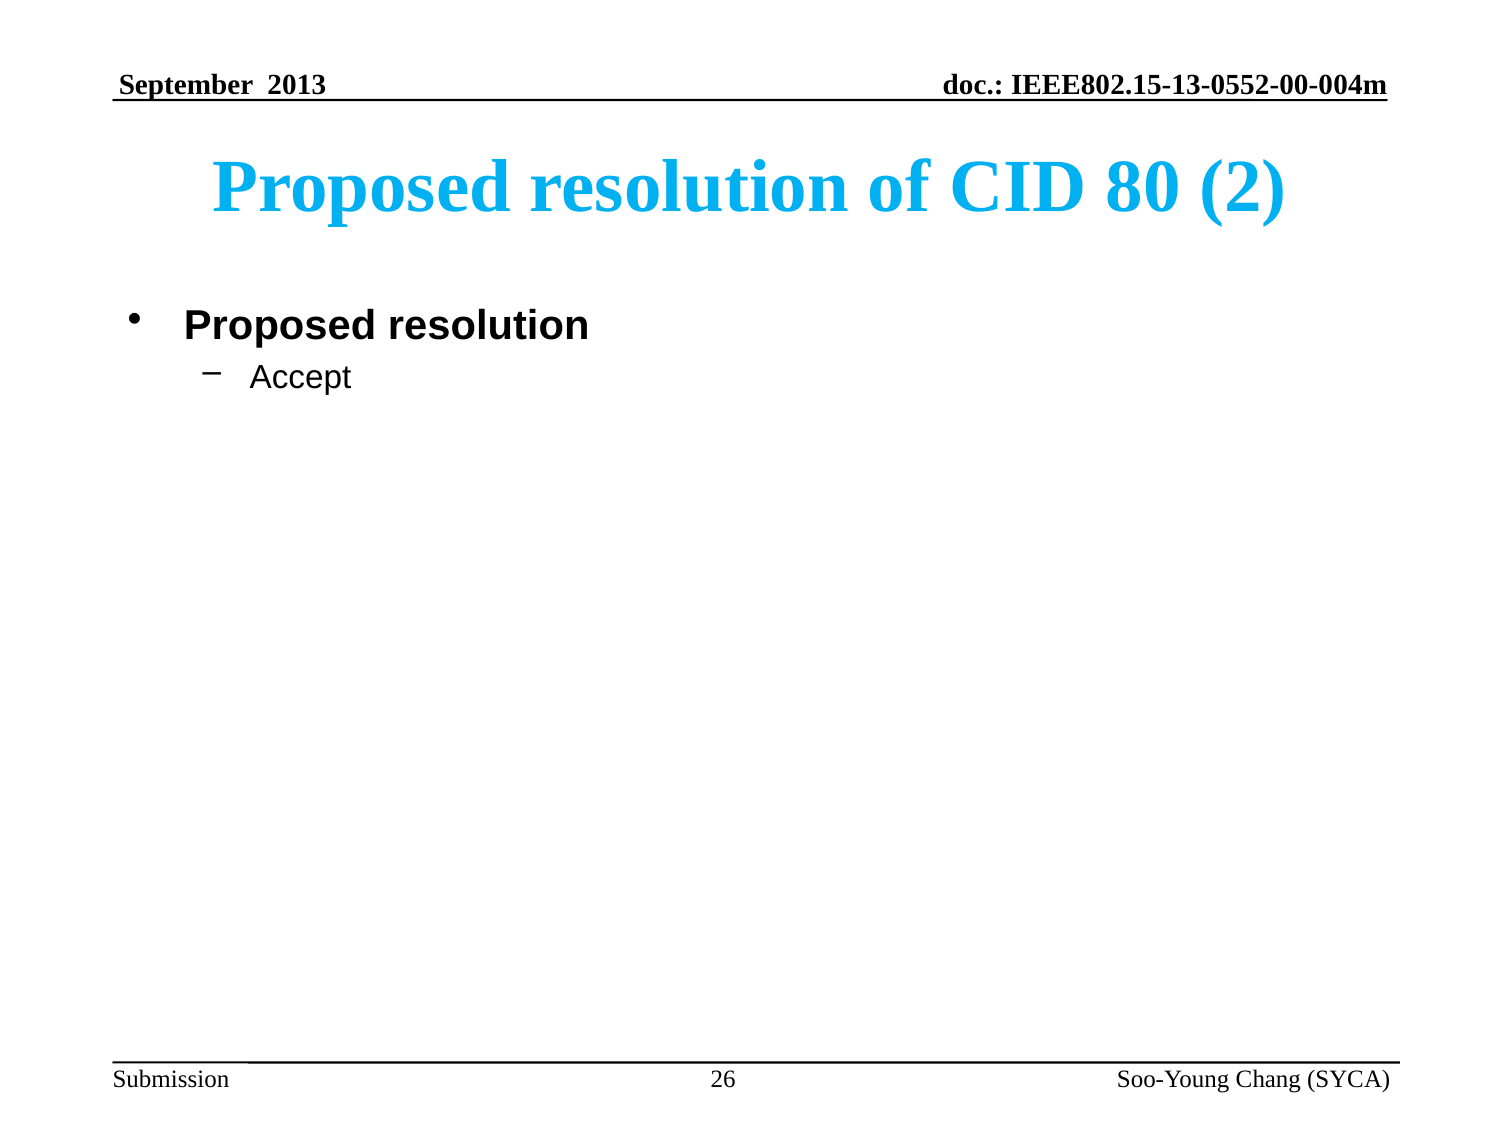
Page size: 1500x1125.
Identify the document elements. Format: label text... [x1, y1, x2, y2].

list Proposed resolution Accept [112, 290, 1388, 1001]
title Proposed resolution of CID 80 (2) [112, 125, 1388, 268]
